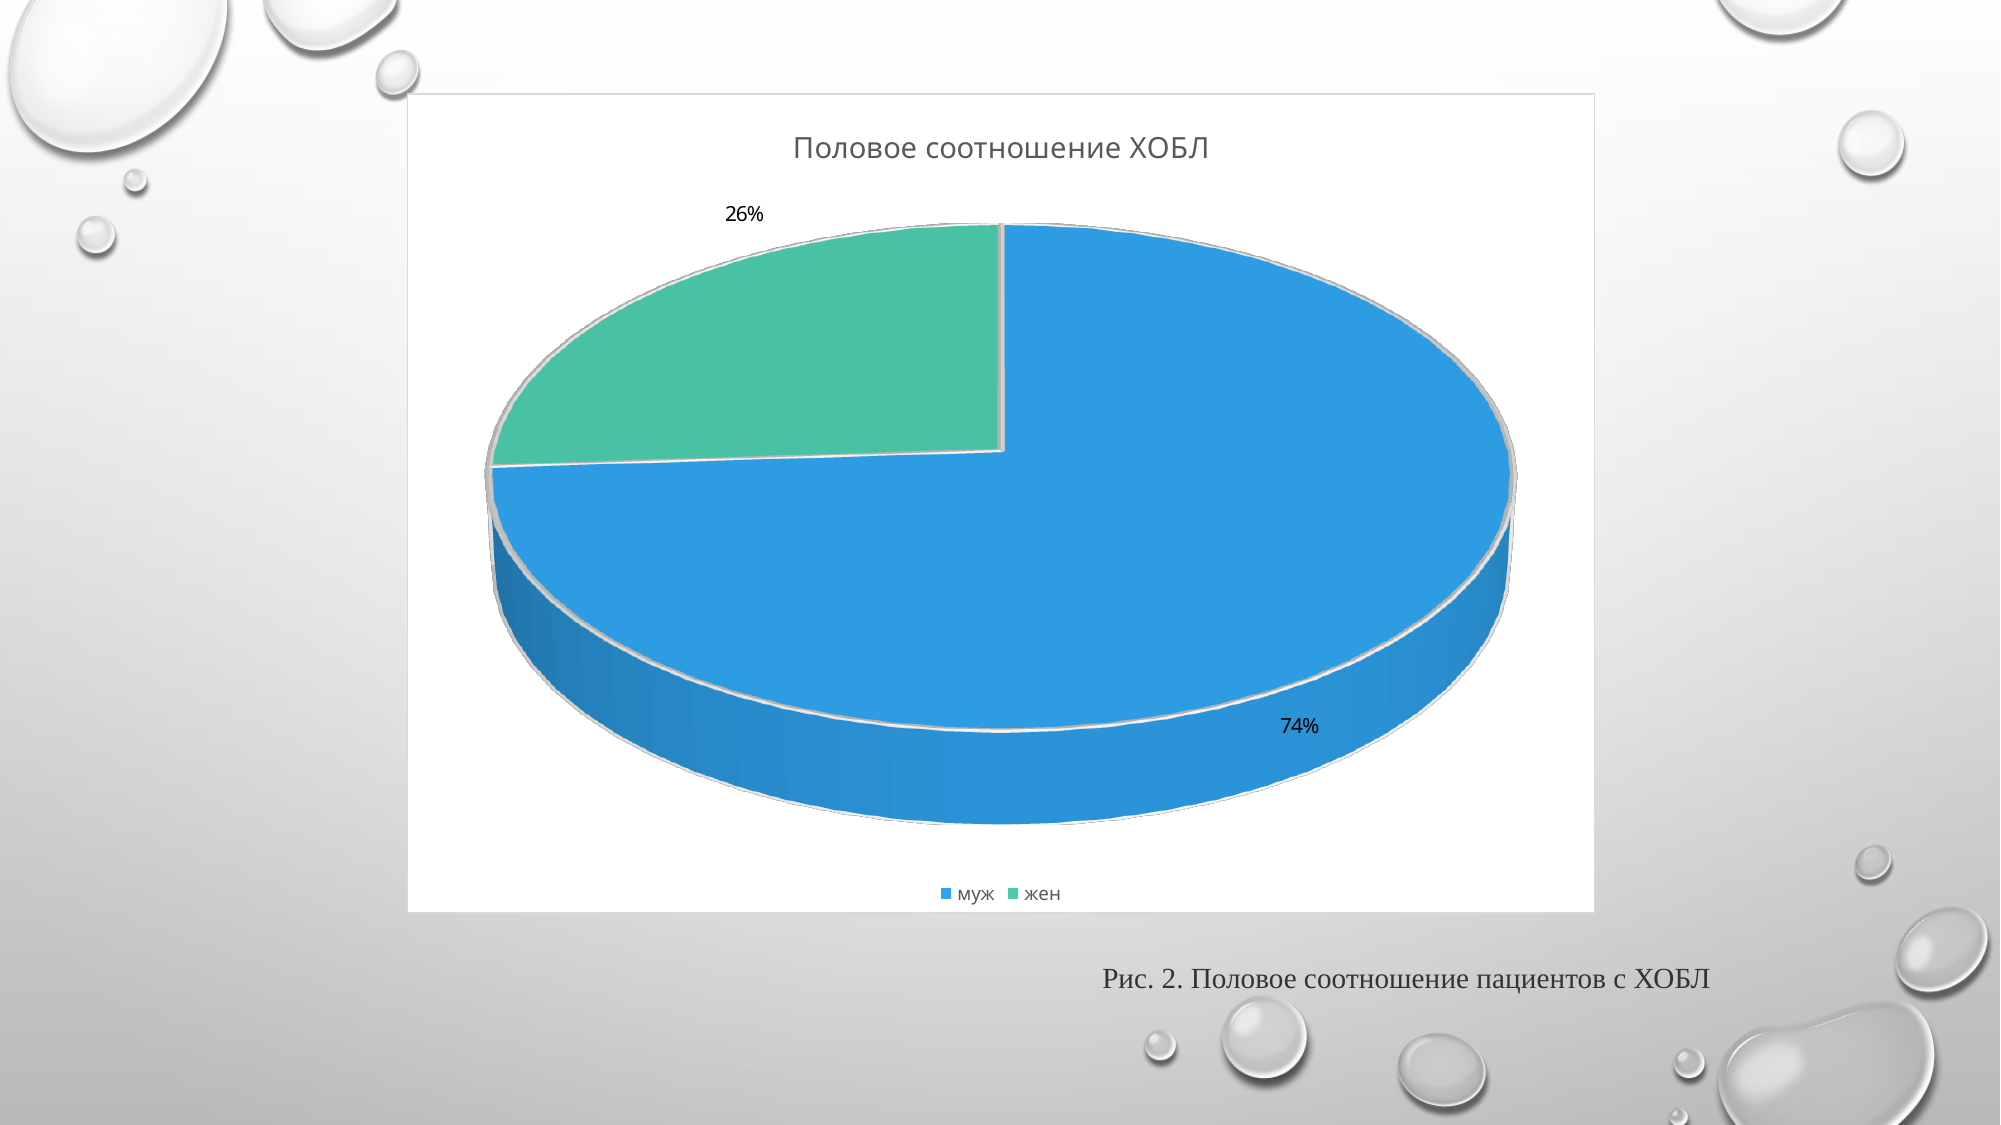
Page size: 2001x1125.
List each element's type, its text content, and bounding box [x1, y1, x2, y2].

chart [406, 92, 1596, 914]
text_box Рис. 2. Половое соотношение пациентов с ХОБЛ [1087, 951, 1727, 1002]
text_box [0, 0, 2000, 75]
picture [0, 75, 2000, 1125]
